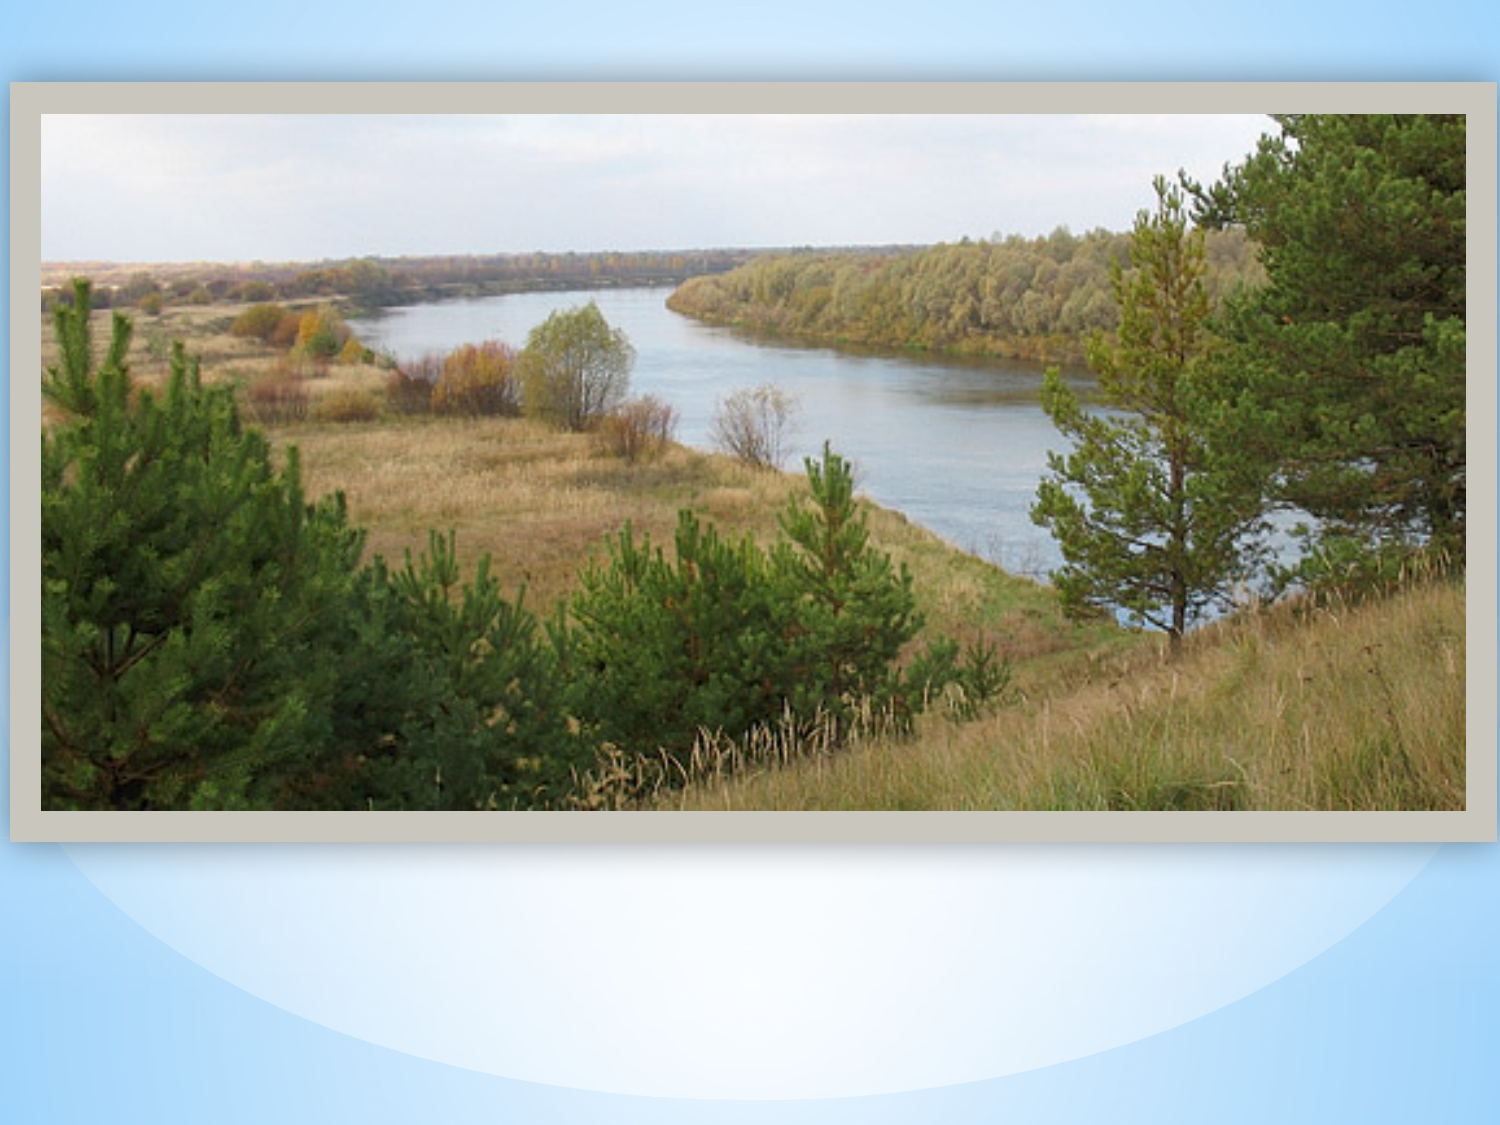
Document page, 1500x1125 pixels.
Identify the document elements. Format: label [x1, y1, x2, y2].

list [41, 113, 1467, 811]
